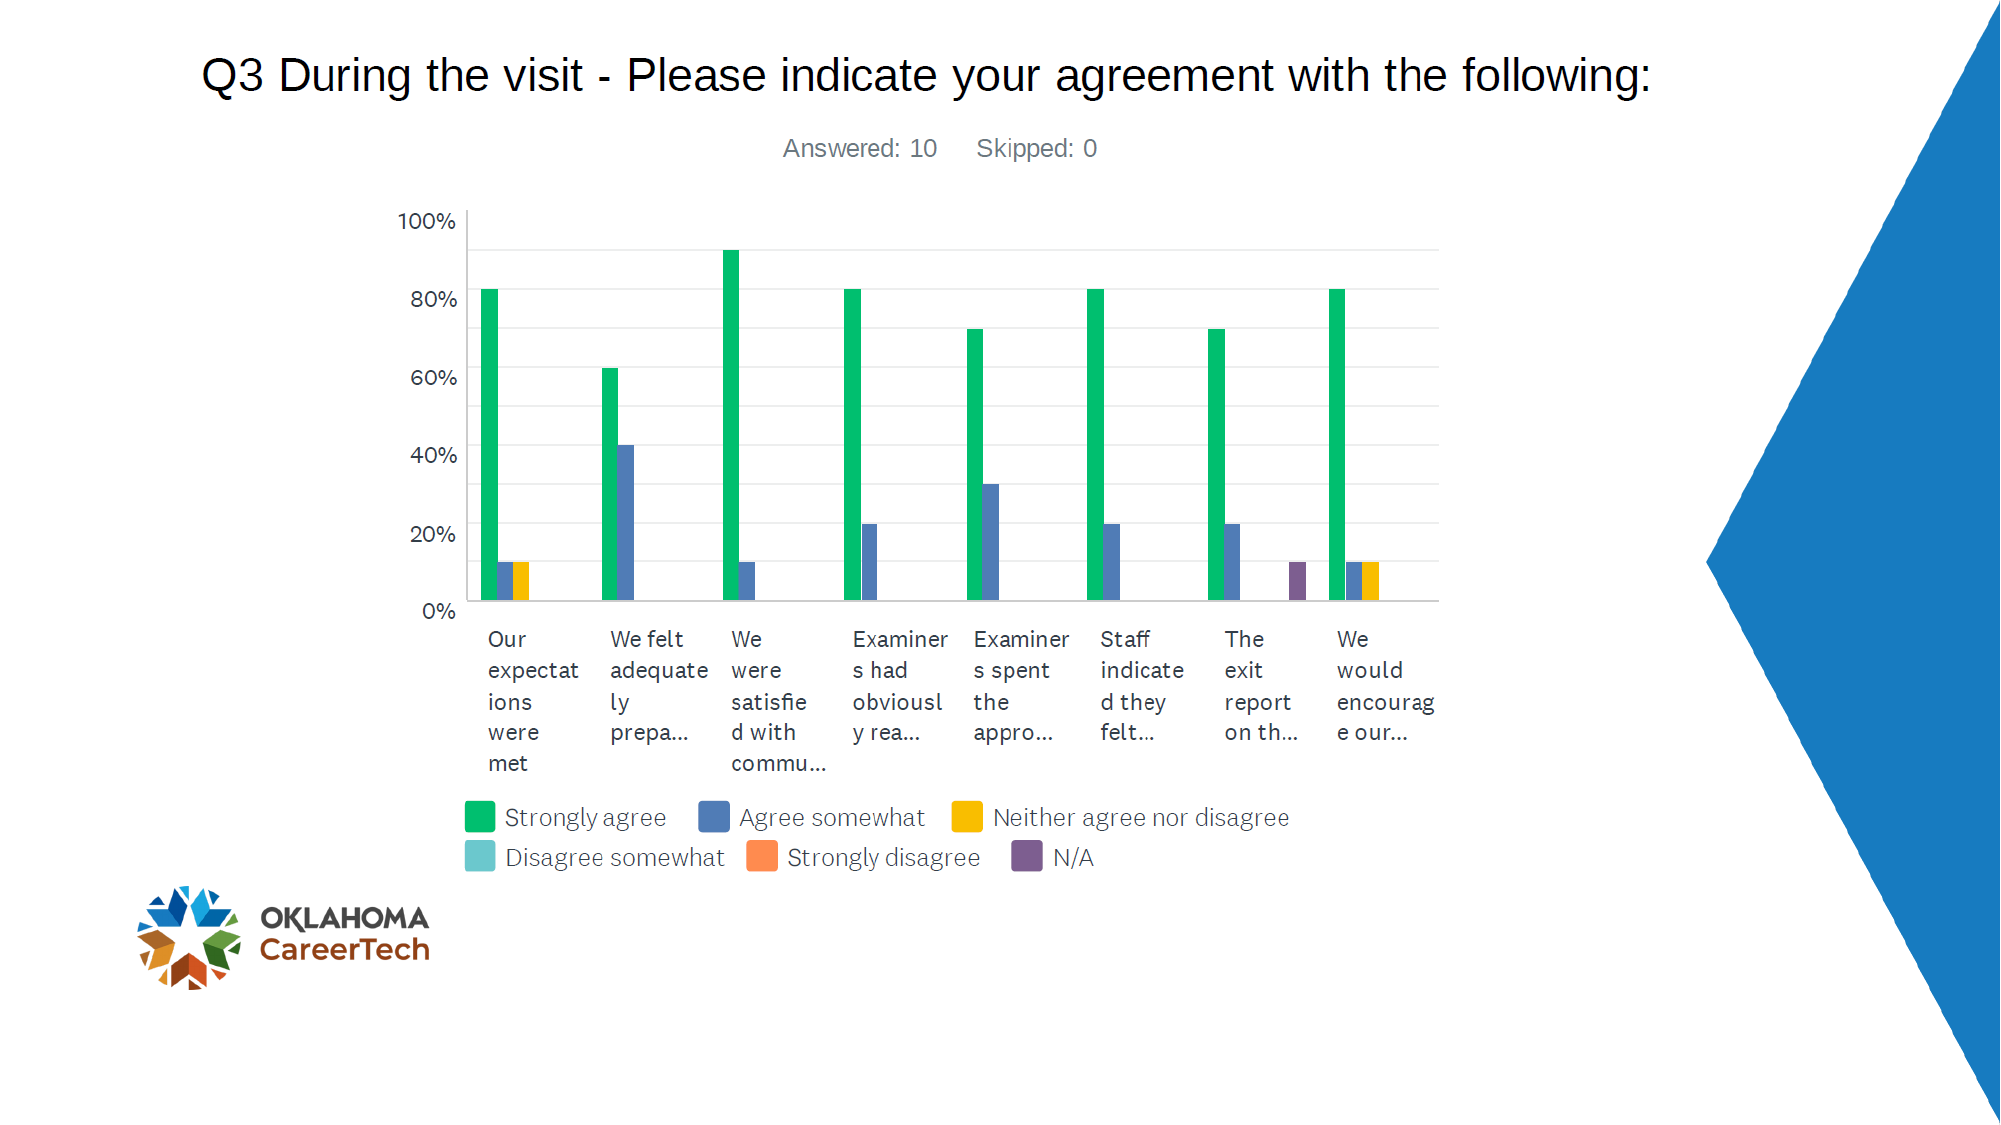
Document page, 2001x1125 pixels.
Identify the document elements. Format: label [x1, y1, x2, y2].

picture [1706, 0, 2000, 1125]
list [193, 44, 1692, 885]
picture [137, 886, 438, 990]
